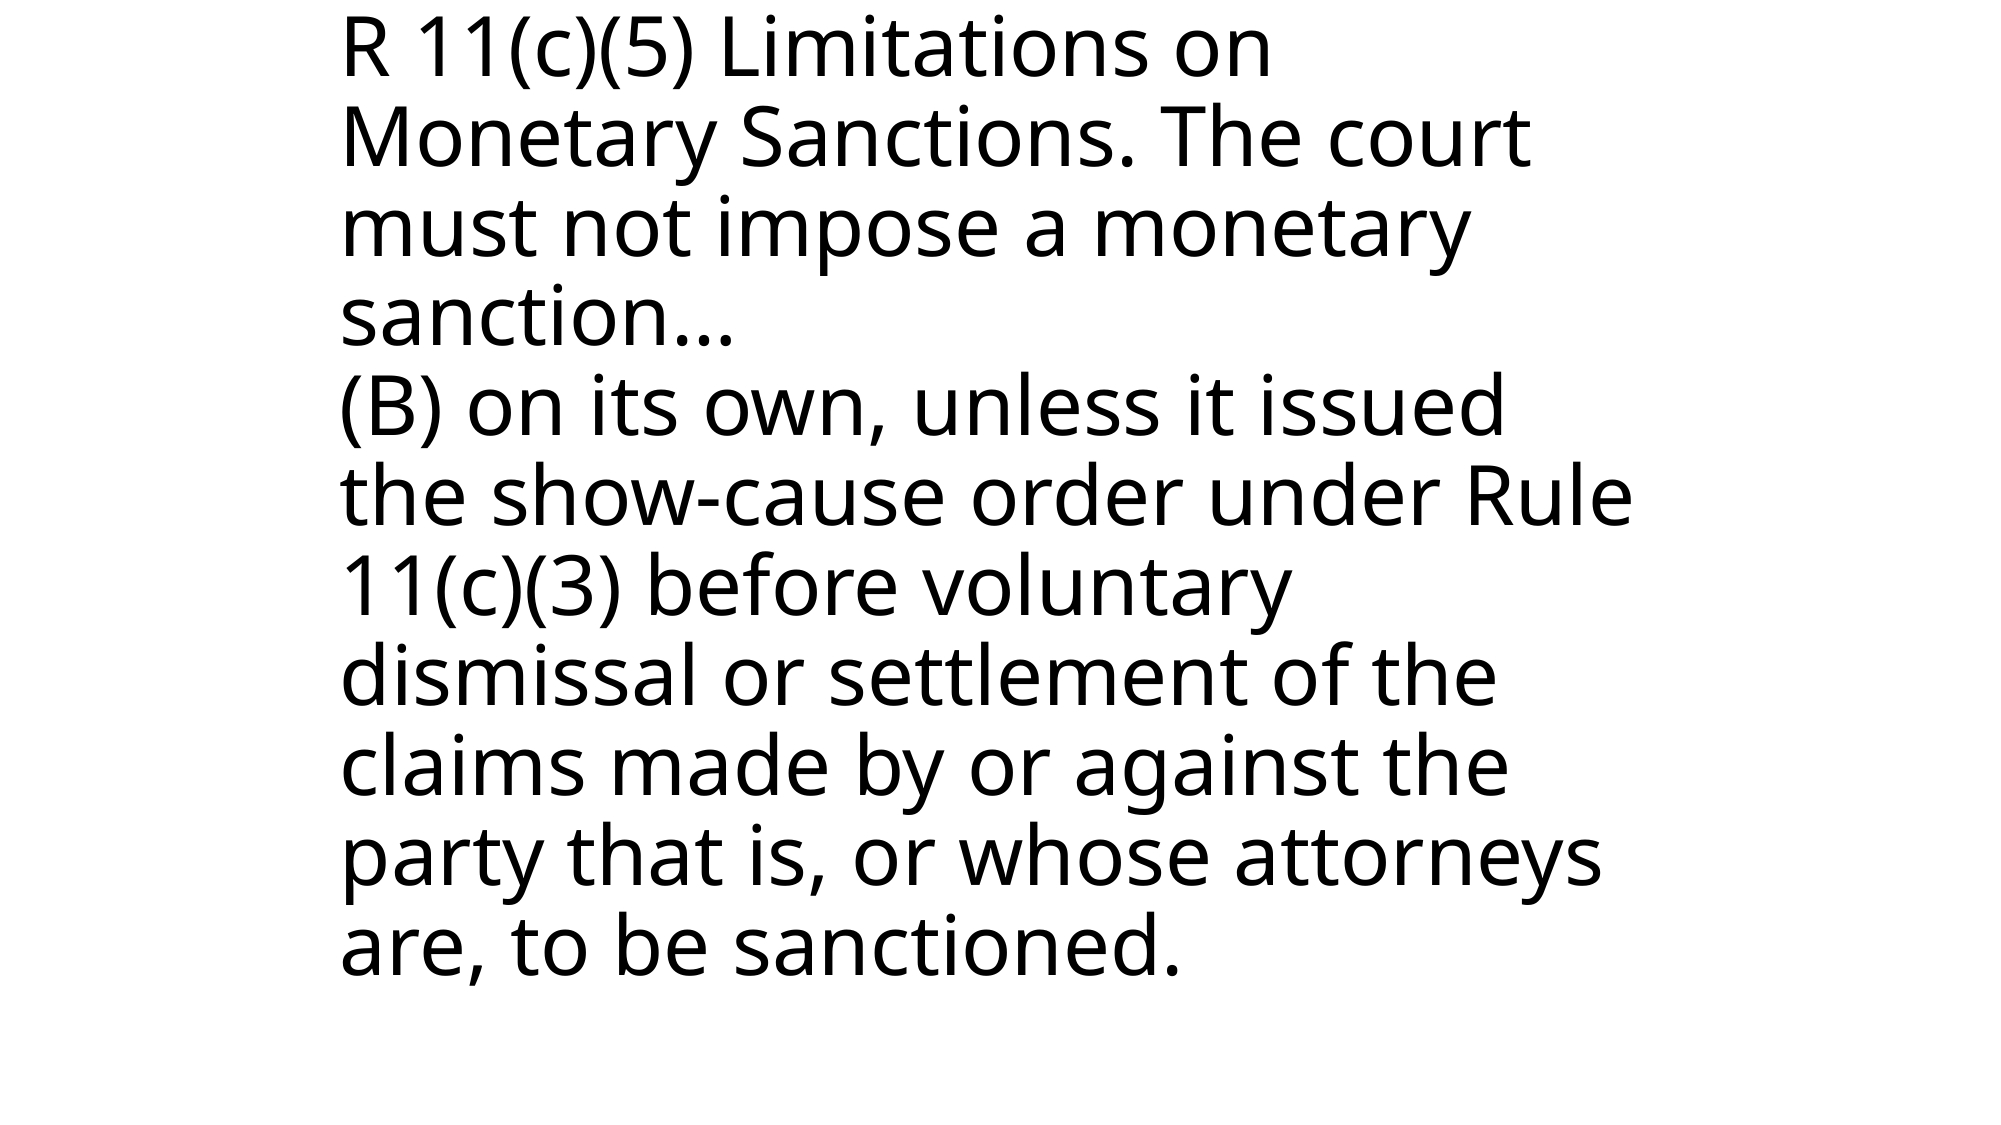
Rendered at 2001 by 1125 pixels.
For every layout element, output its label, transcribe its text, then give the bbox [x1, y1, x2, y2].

title R 11(c)(5) Limitations on Monetary Sanctions. The court must not impose a monetary sanction… (B) on its own, unless it issued the show-cause order under Rule 11(c)(3) before voluntary dismissal or settlement of the claims made by or against the party that is, or whose attorneys are, to be sanctioned. [324, 45, 1675, 1063]
